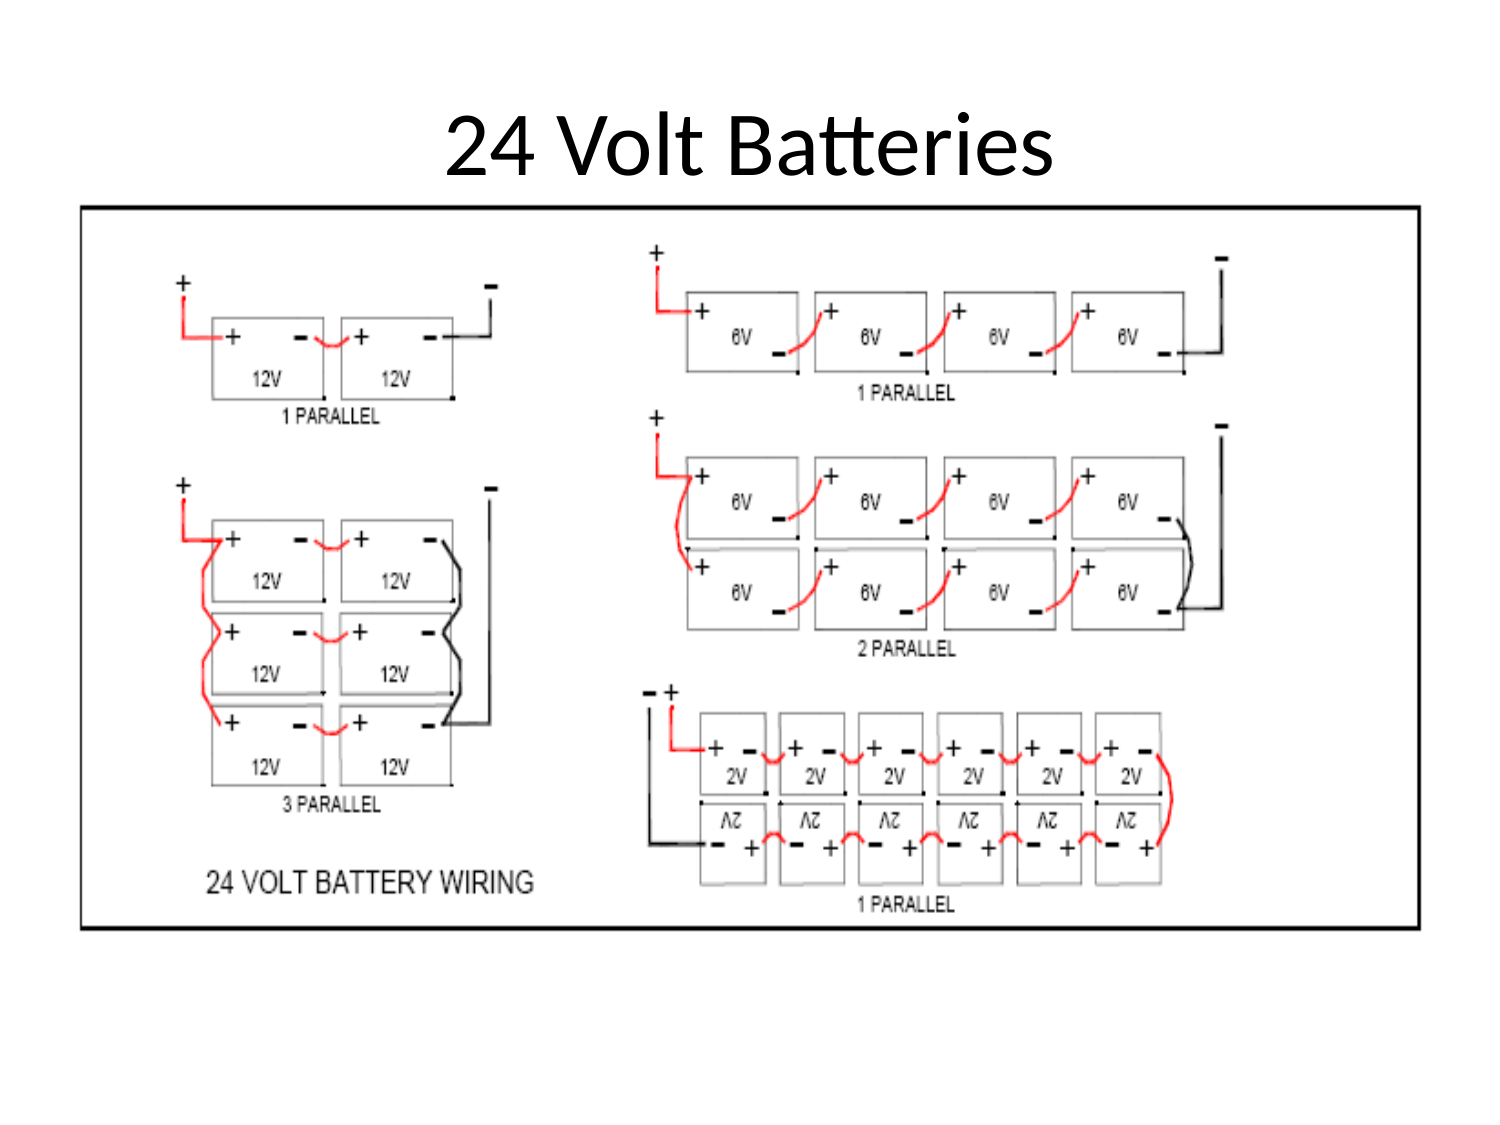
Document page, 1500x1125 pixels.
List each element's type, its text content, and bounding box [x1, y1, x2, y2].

title 24 Volt Batteries [75, 45, 1425, 199]
picture [74, 199, 1426, 943]
